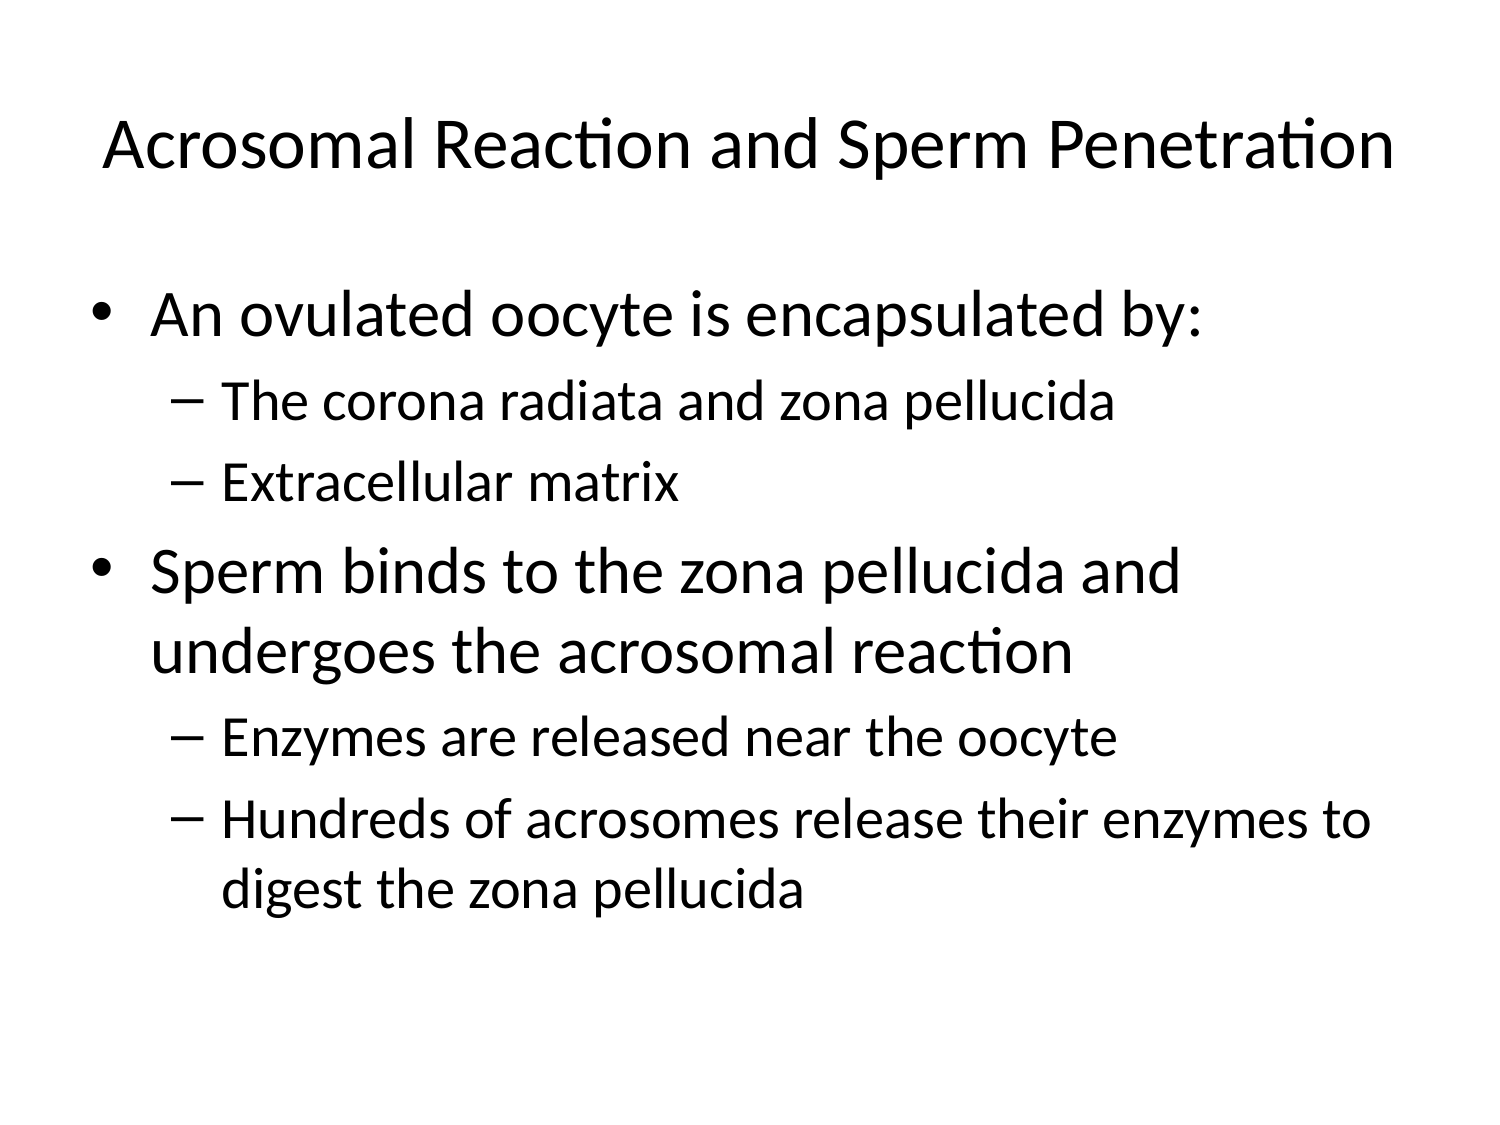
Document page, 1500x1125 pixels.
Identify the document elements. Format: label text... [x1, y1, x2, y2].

list An ovulated oocyte is encapsulated by: The corona radiata and zona pellucida Extracellular matrix Sperm binds to the zona pellucida and undergoes the acrosomal reaction Enzymes are released near the oocyte Hundreds of acrosomes release their enzymes to digest the zona pellucida [75, 262, 1425, 1005]
title Acrosomal Reaction and Sperm Penetration [75, 45, 1425, 233]
